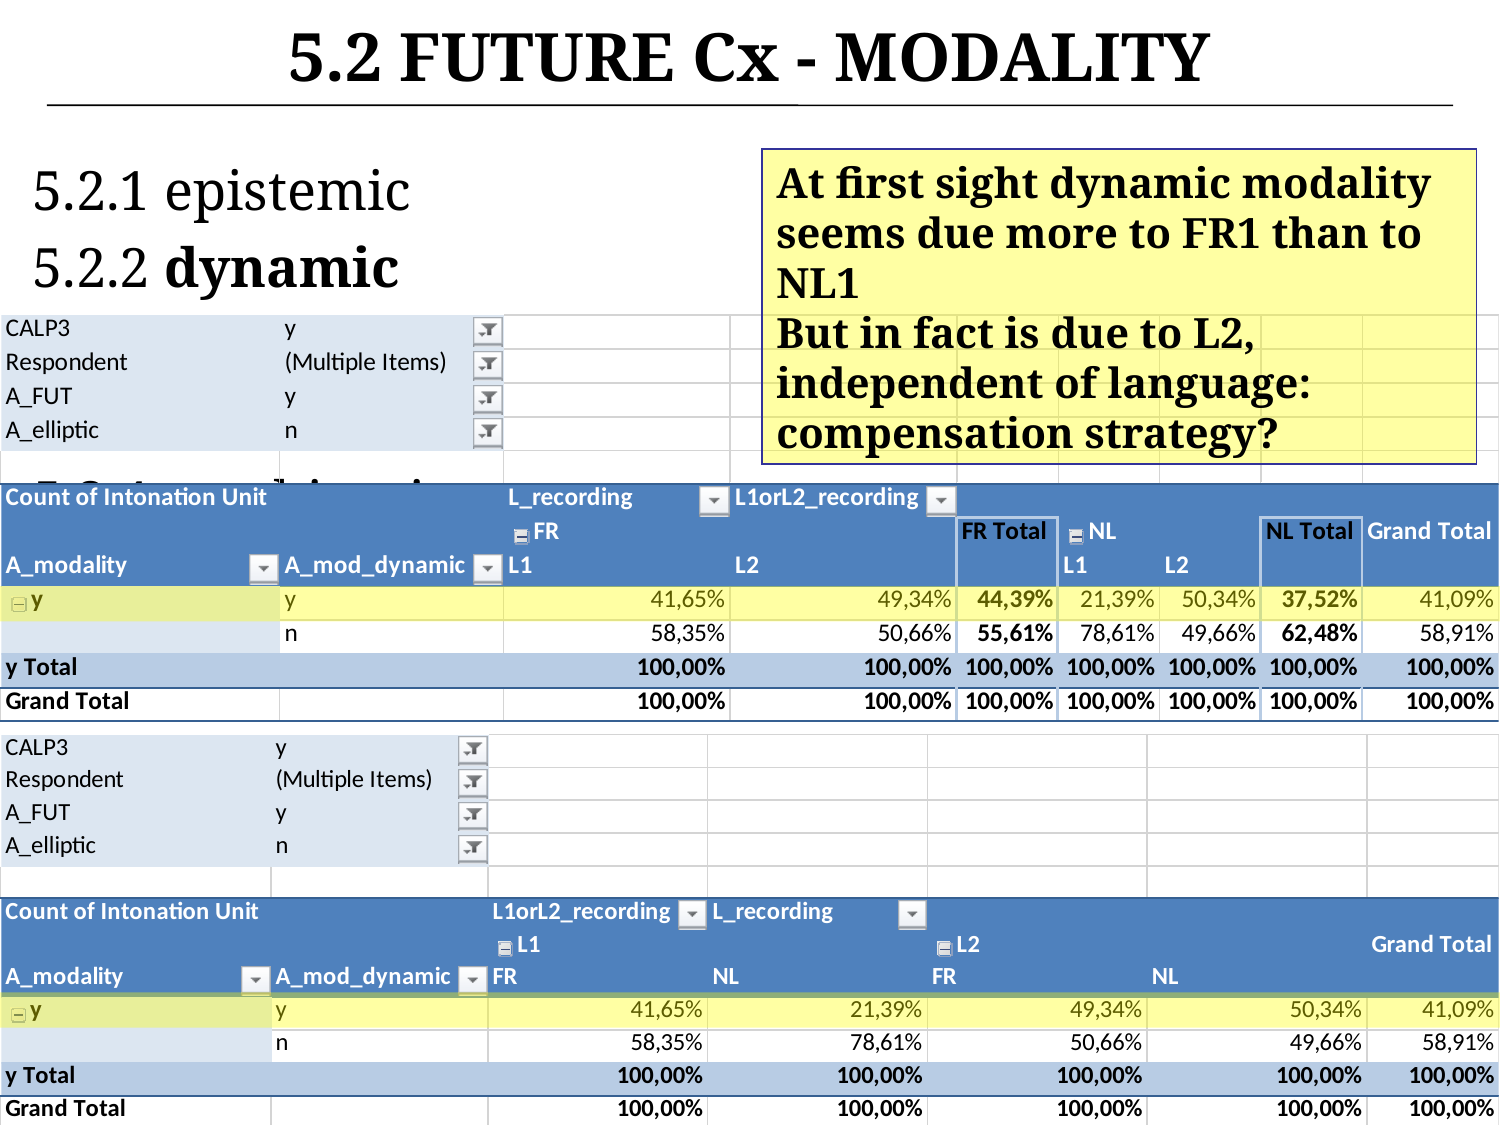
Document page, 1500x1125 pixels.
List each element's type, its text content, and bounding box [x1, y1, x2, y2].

picture [0, 733, 1500, 1125]
text_box 5.2.1 epistemic 5.2.2 dynamic 5.2.3 deontic 5.2.4 combinations [17, 148, 585, 312]
text_box At first sight dynamic modality seems due more to FR1 than to NL1 But in fact is due to L2, independent of language: compensation strategy? [761, 148, 1477, 312]
picture [0, 314, 1500, 723]
text_box 5.2 FUTURE Cx - MODALITY [46, 7, 1453, 102]
